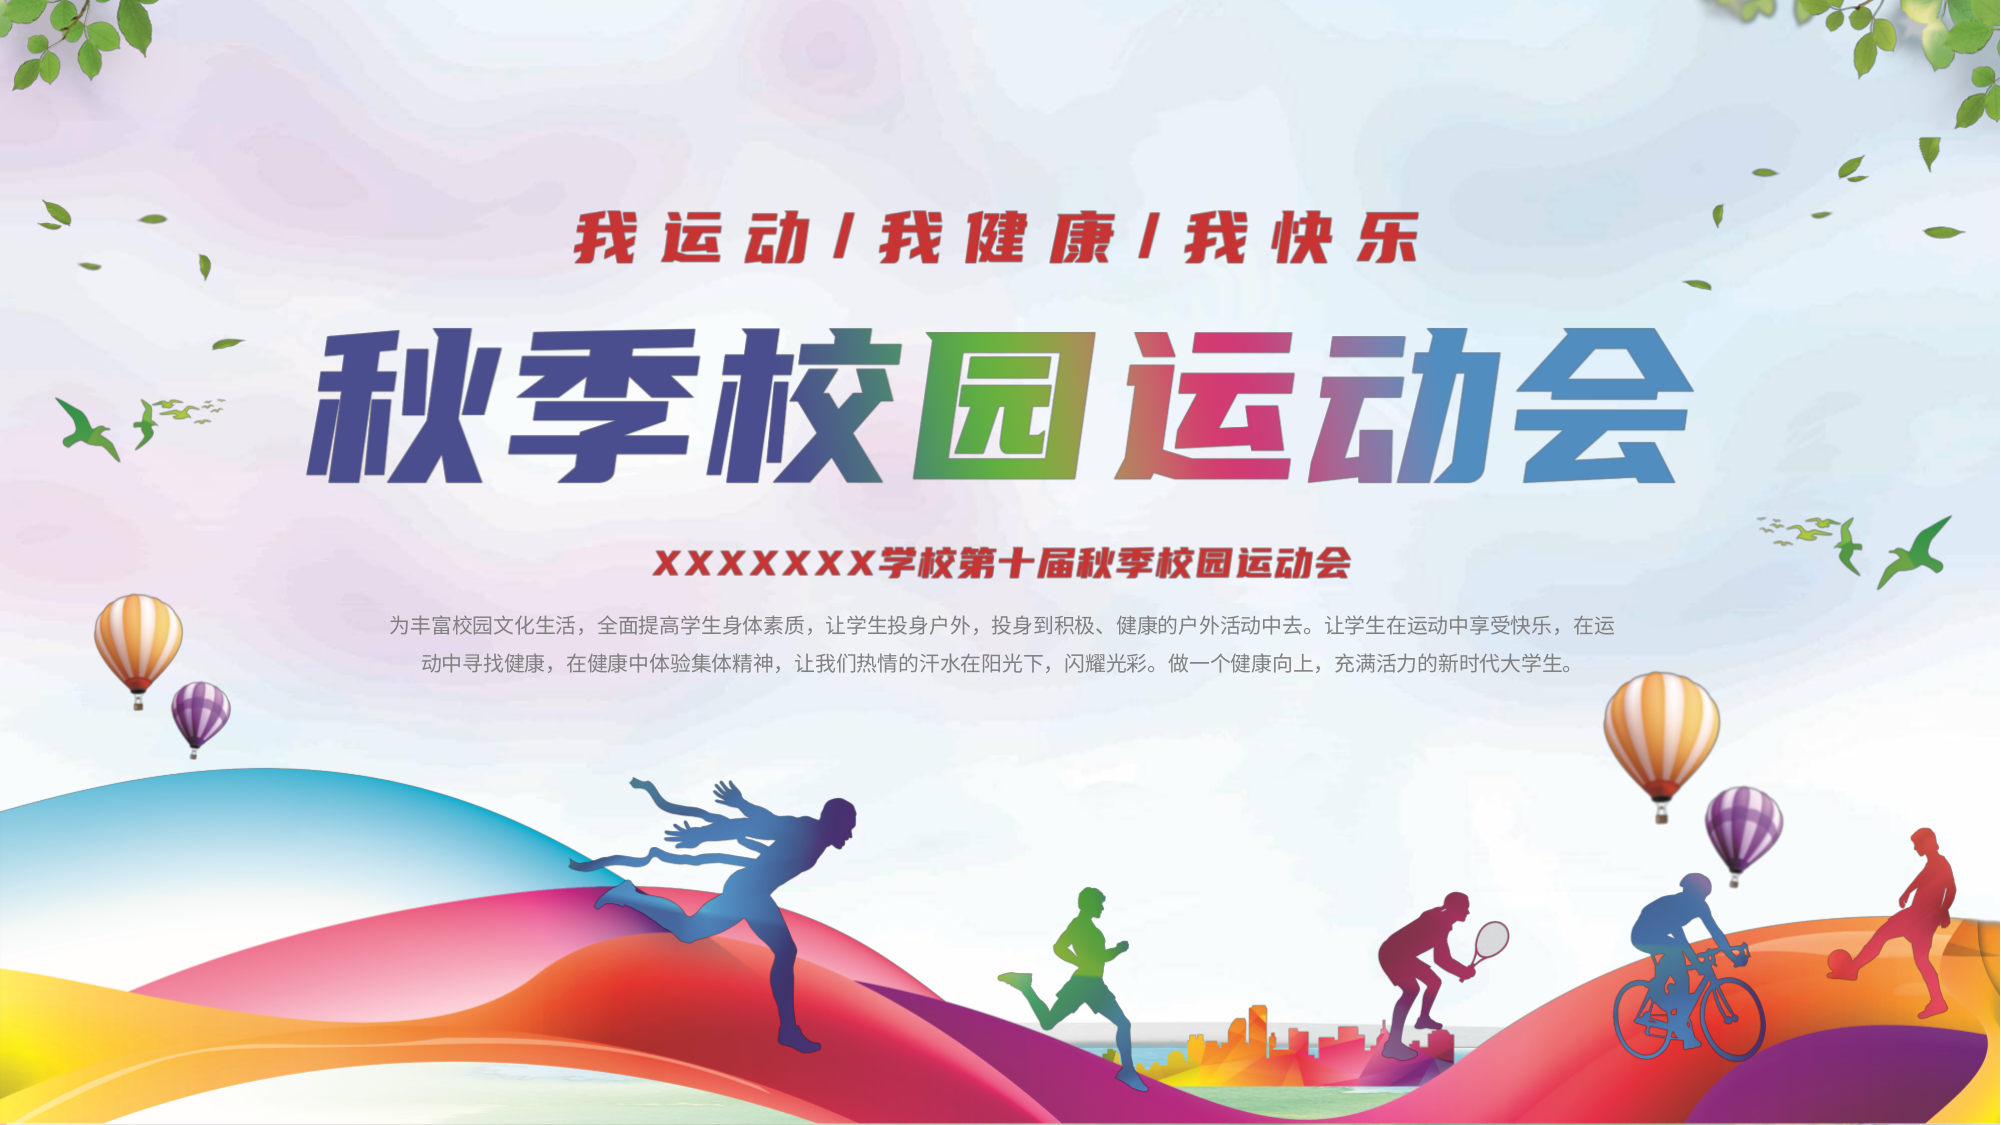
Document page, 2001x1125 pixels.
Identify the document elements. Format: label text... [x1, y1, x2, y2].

text_box 为丰富校园文化生活，全面提高学生身体素质，让学生投身户外，投身到积极、健康的户外活动中去。让学生在运动中享受快乐，在运动中寻找健康，在健康中体验集体精神，让我们热情的汗水在阳光下，闪耀光彩。做一个健康向上，充满活力的新时代大学生。 [367, 592, 1637, 683]
picture [0, 0, 2000, 1125]
